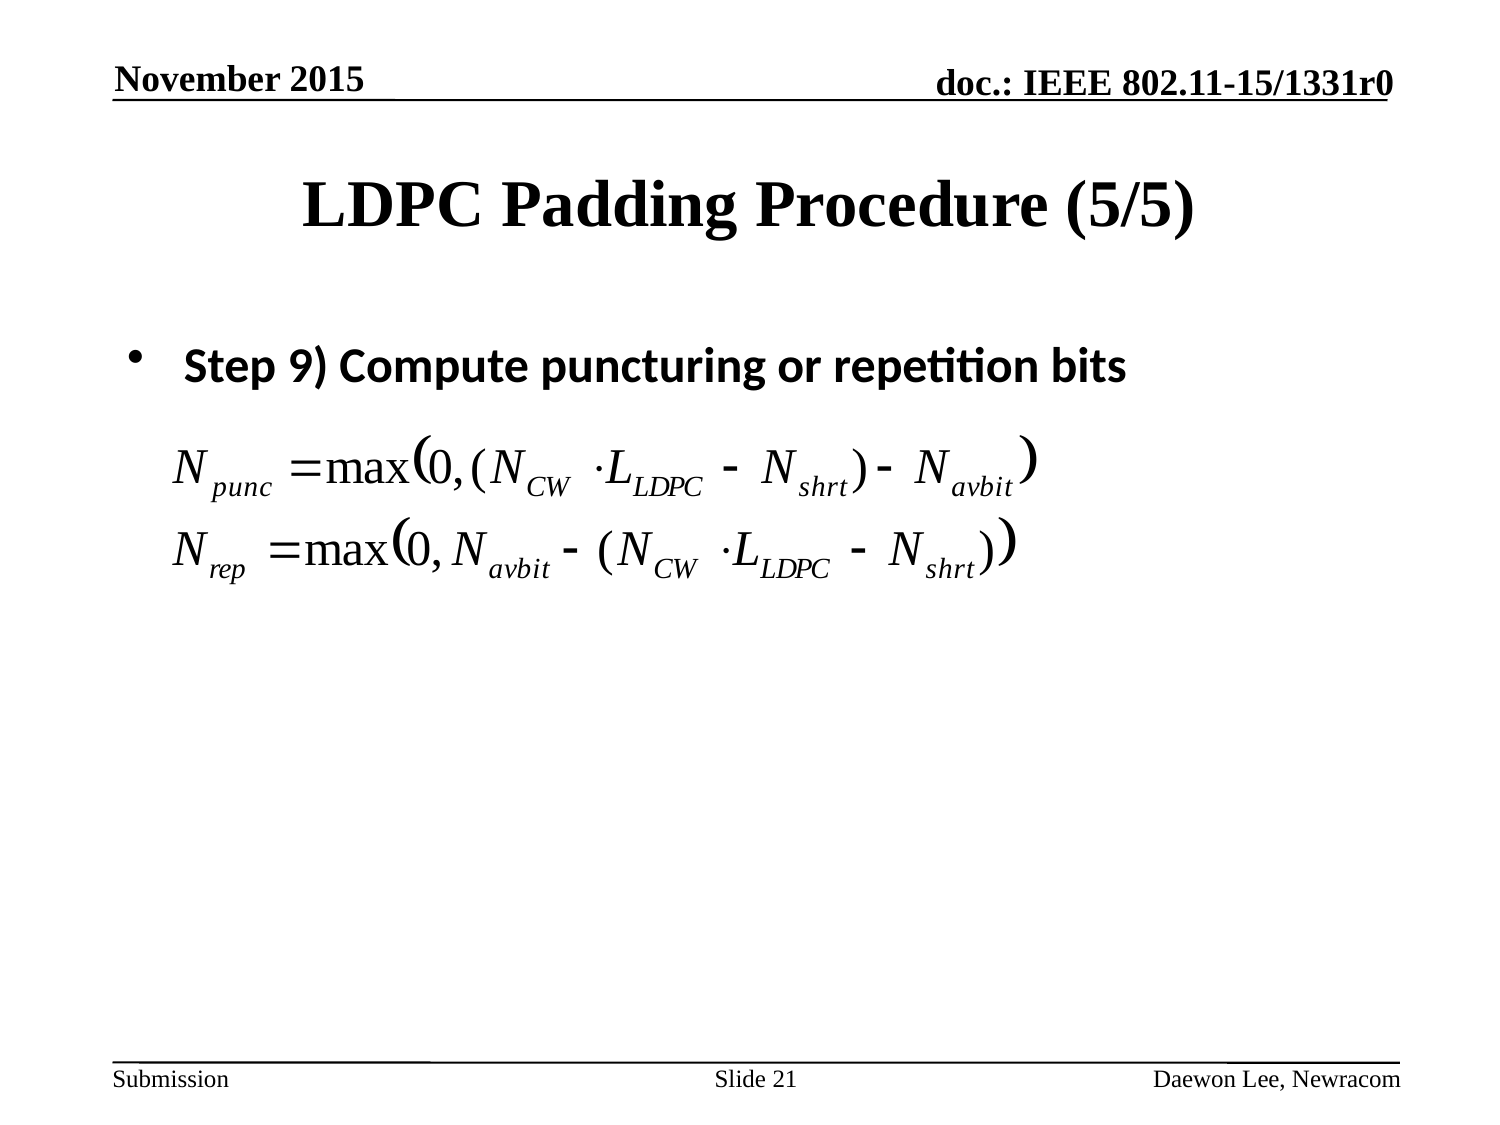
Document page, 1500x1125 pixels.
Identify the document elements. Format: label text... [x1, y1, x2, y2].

slide_number Slide 21 [712, 1061, 800, 1123]
footer Daewon Lee, Newracom [878, 1061, 1402, 1093]
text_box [162, 435, 1042, 595]
title LDPC Padding Procedure (5/5) [112, 112, 1388, 288]
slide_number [114, 54, 423, 100]
list Step 9) Compute puncturing or repetition bits [112, 324, 1388, 1000]
